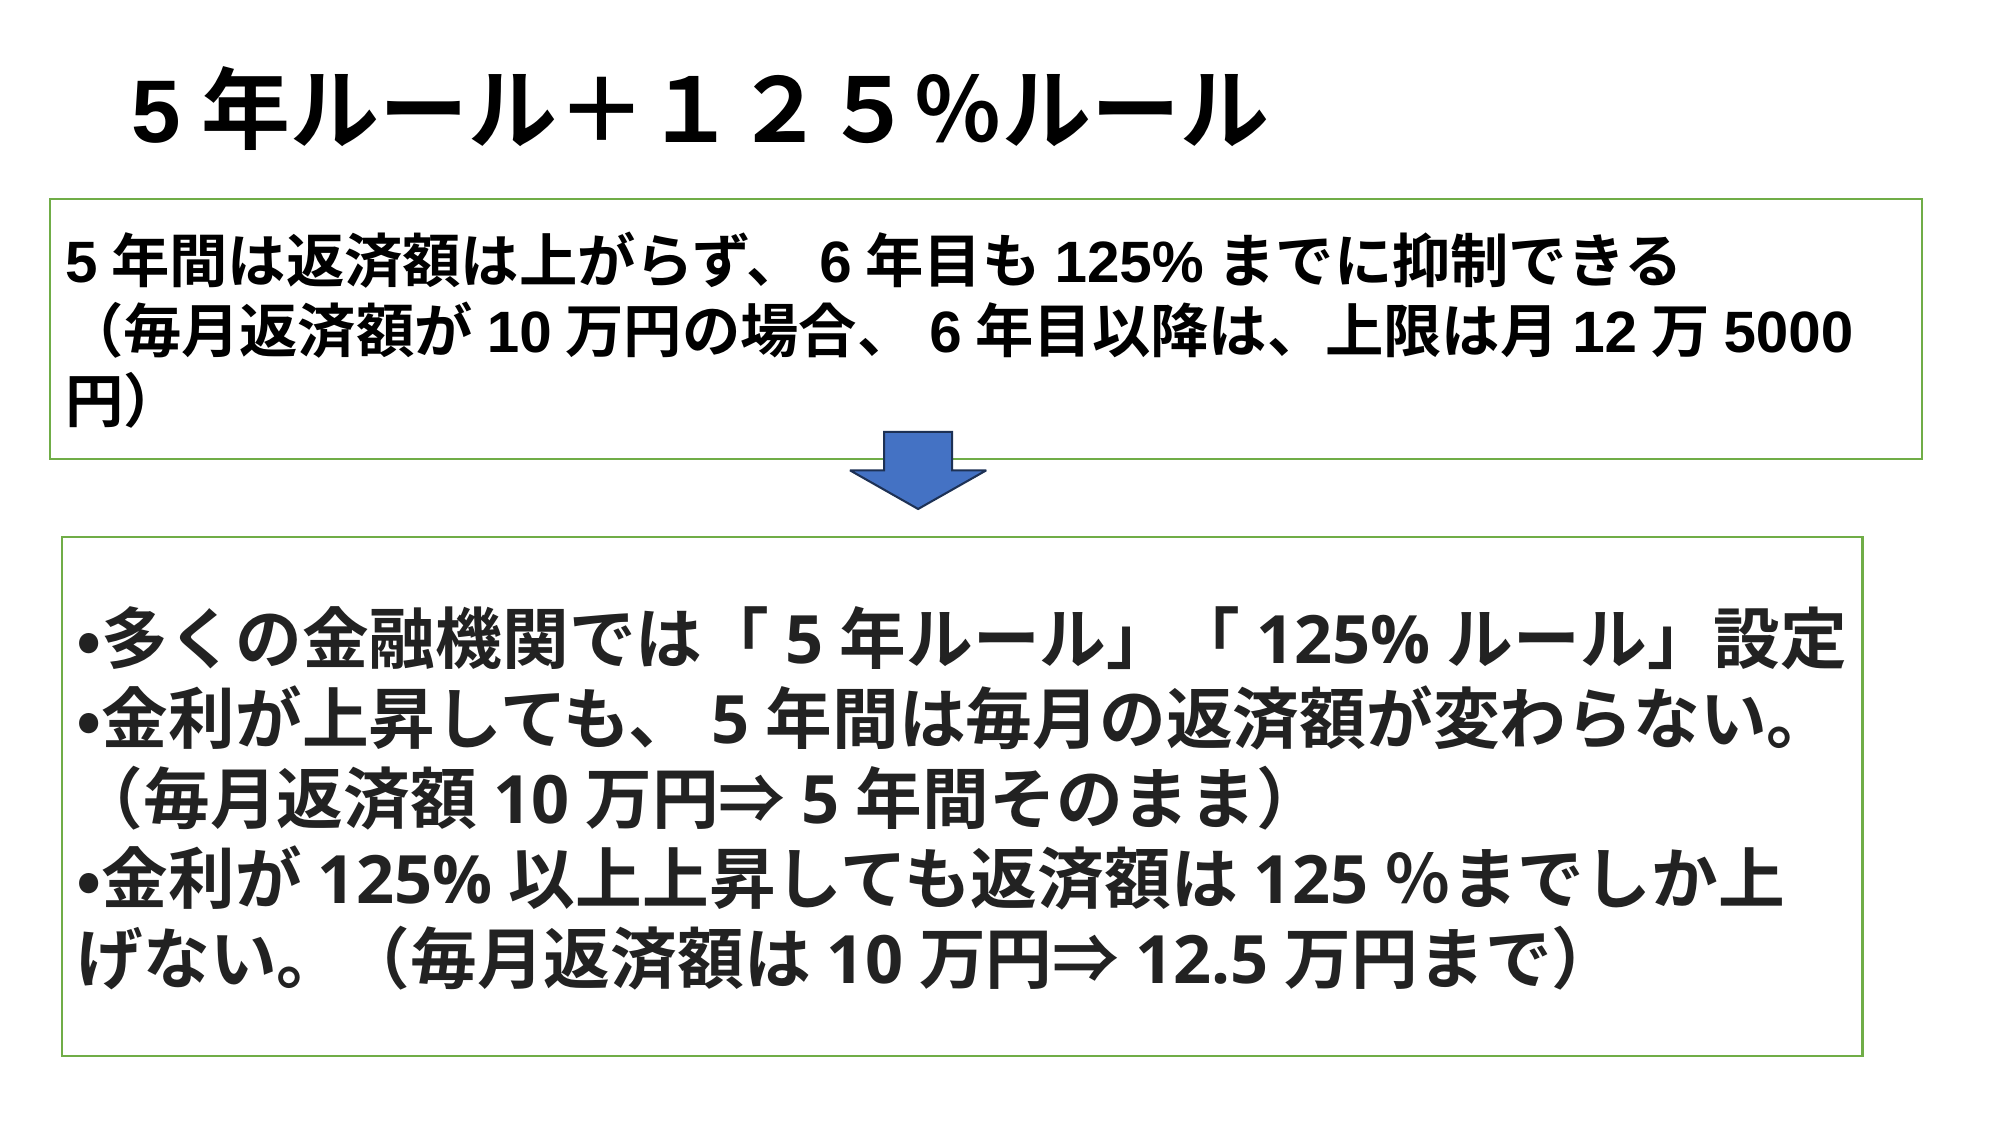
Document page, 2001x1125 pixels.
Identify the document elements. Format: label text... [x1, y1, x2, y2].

text_box 5年ルール＋１２５％ルール [116, 58, 1704, 170]
text_box 5年間は返済額は上がらず、6年目も125%までに抑制できる （毎月返済額が10万円の場合、6年目以降は、上限は月12万5000円） [49, 198, 1923, 460]
text_box [849, 430, 987, 511]
text_box ・多くの金融機関では「5年ルール」「125%ルール」設定 ・金利が上昇しても、5年間は毎月の返済額が変わらない。 （毎月返済額10万円⇒5年間そのまま） ・金利が125%以上上昇しても返済額は125％までしか上げない。（毎月返済額は10万円⇒12.5万円まで） [61, 536, 1864, 1057]
